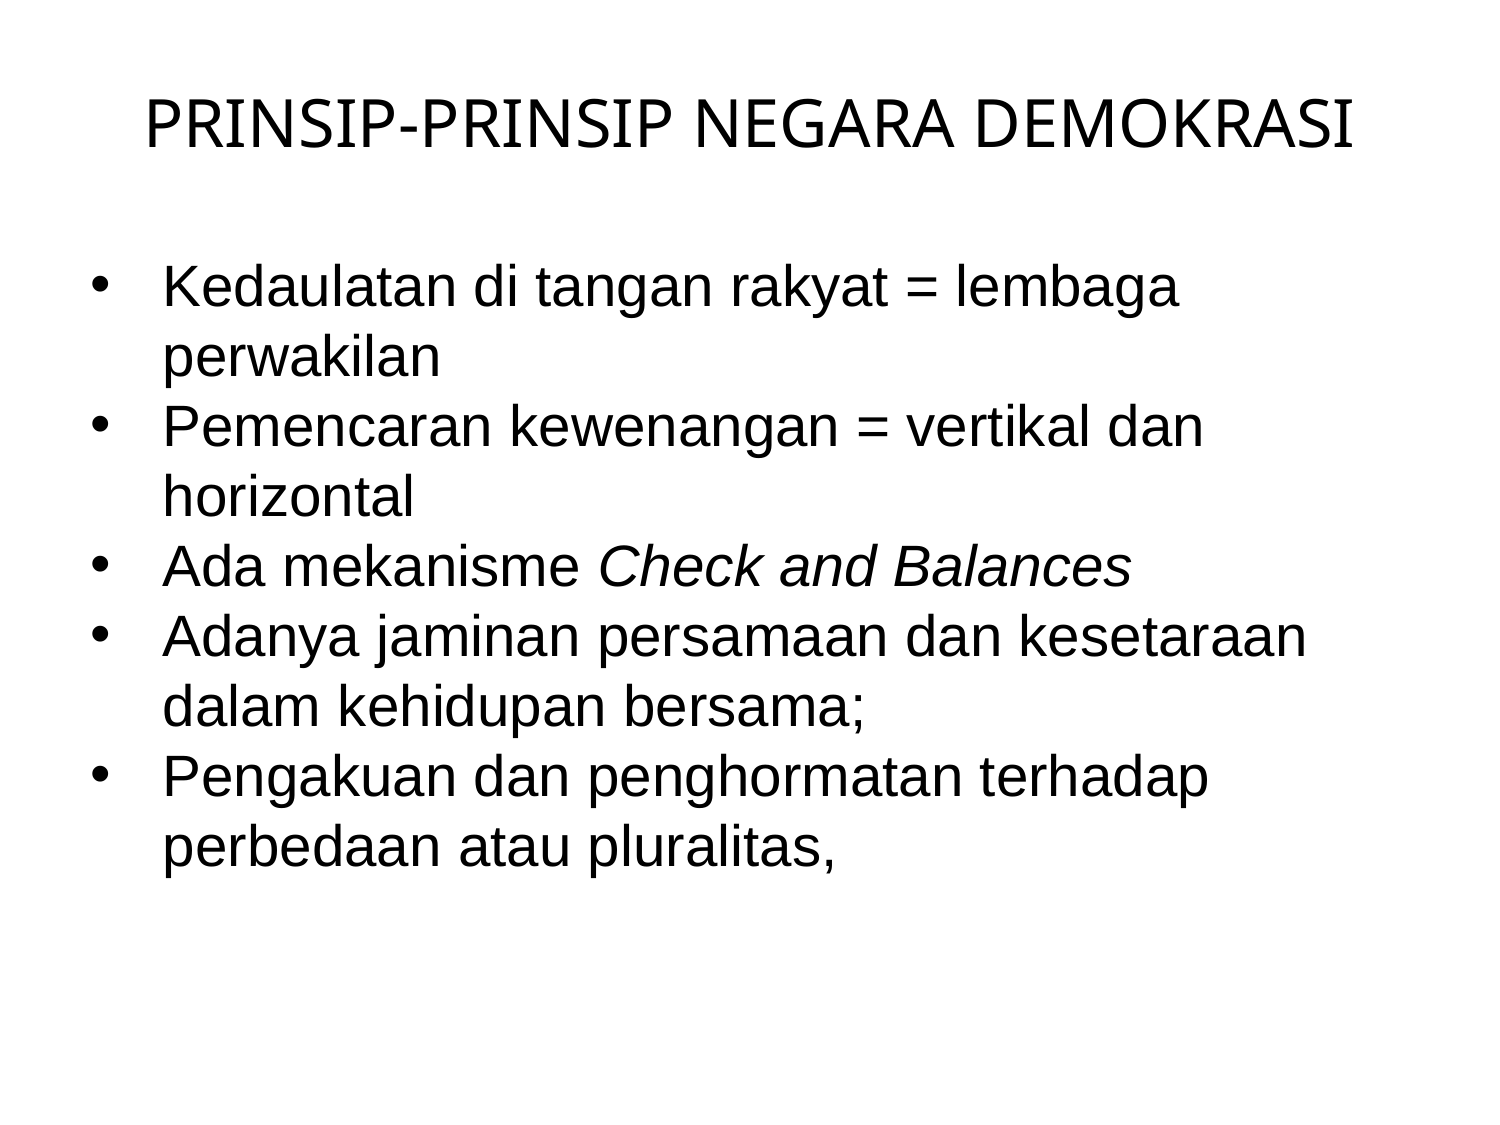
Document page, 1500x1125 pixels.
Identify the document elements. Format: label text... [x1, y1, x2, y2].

title PRINSIP-PRINSIP NEGARA DEMOKRASI [75, 37, 1425, 205]
text_box Kedaulatan di tangan rakyat = lembaga perwakilan Pemencaran kewenangan = vertikal dan horizontal Ada mekanisme Check and Balances Adanya jaminan persamaan dan kesetaraan dalam kehidupan bersama; Pengakuan dan penghormatan terhadap perbedaan atau pluralitas, [75, 240, 1400, 956]
